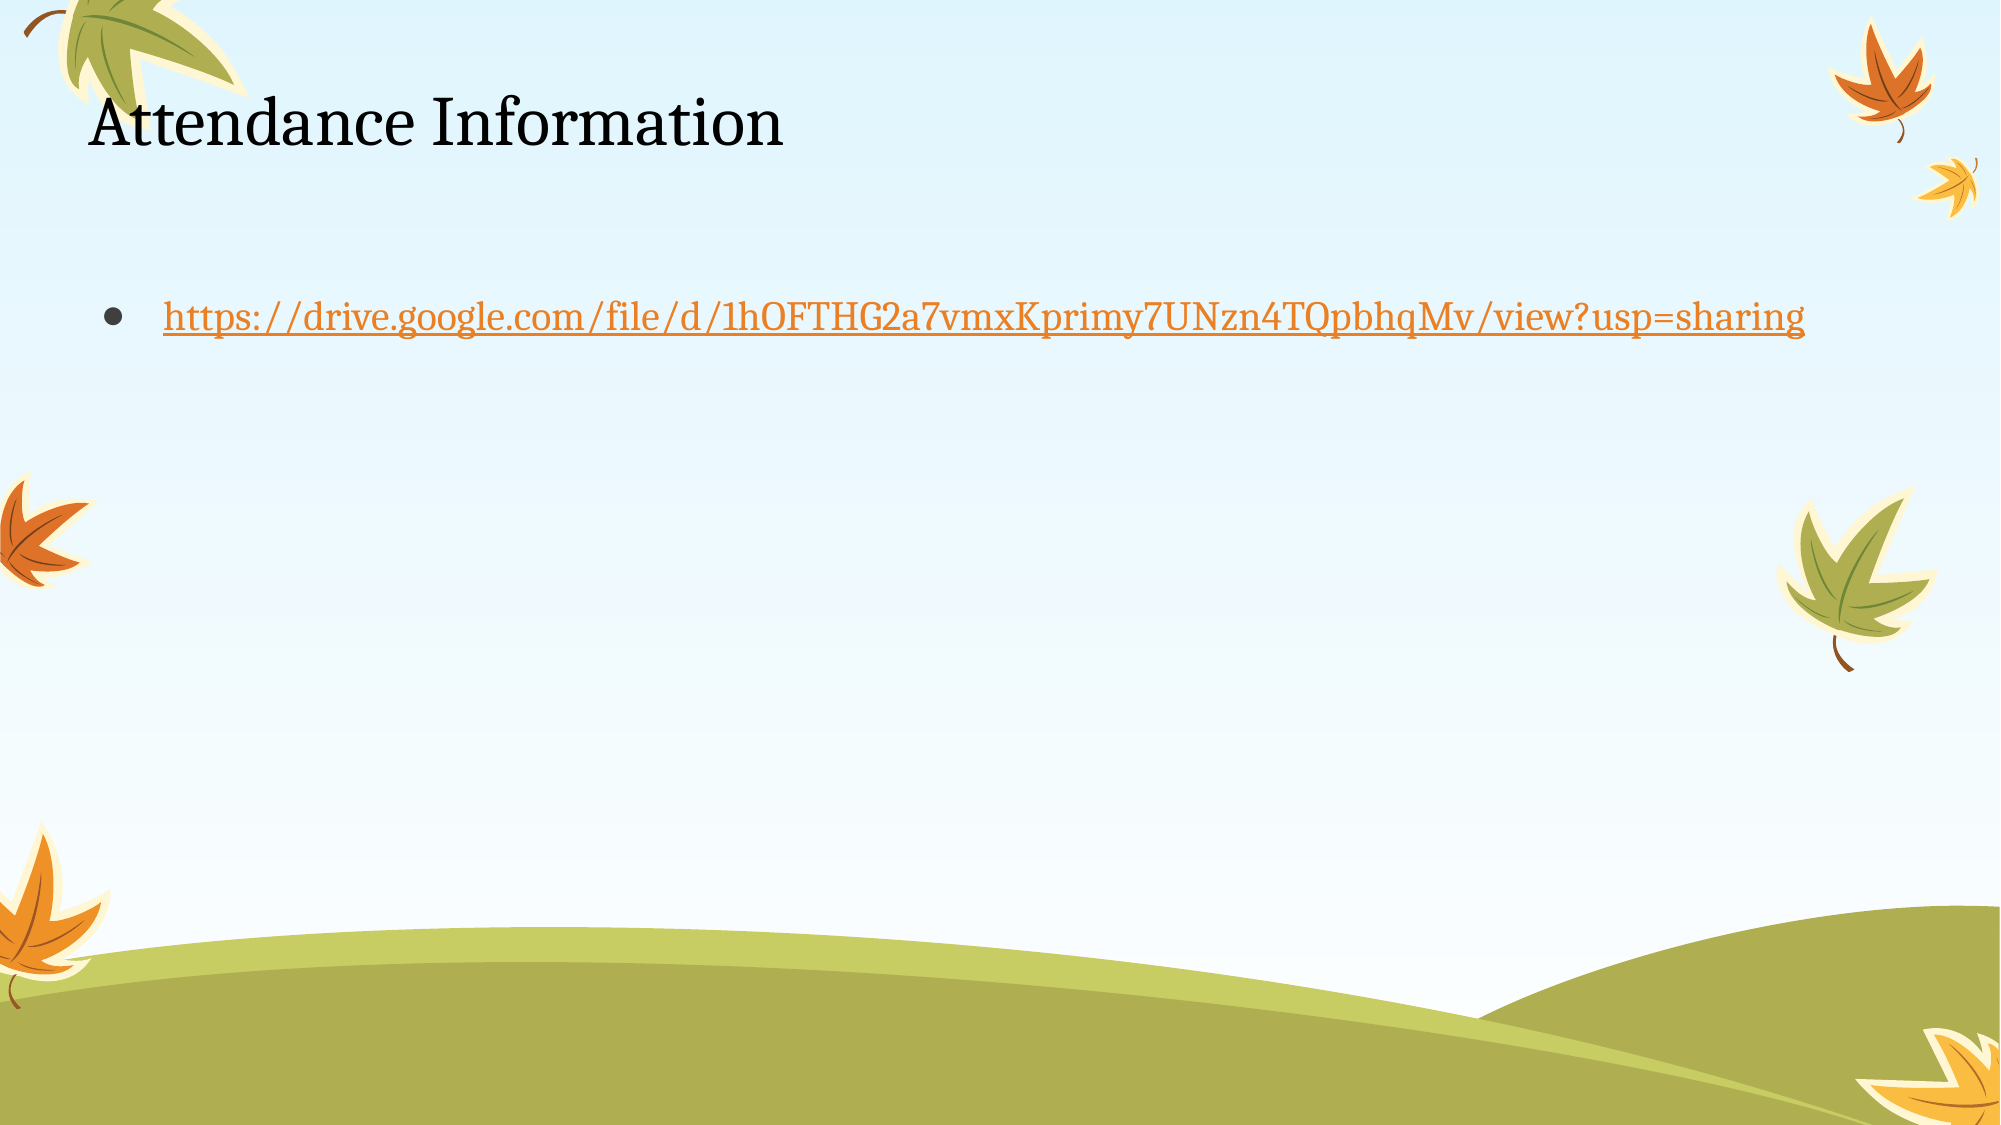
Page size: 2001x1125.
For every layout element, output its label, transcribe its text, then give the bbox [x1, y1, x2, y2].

list https://drive.google.com/file/d/1hOFTHG2a7vmxKprimy7UNzn4TQpbhqMv/view?usp=sharing [68, 268, 1932, 1000]
title Attendance Information [68, 64, 1932, 240]
